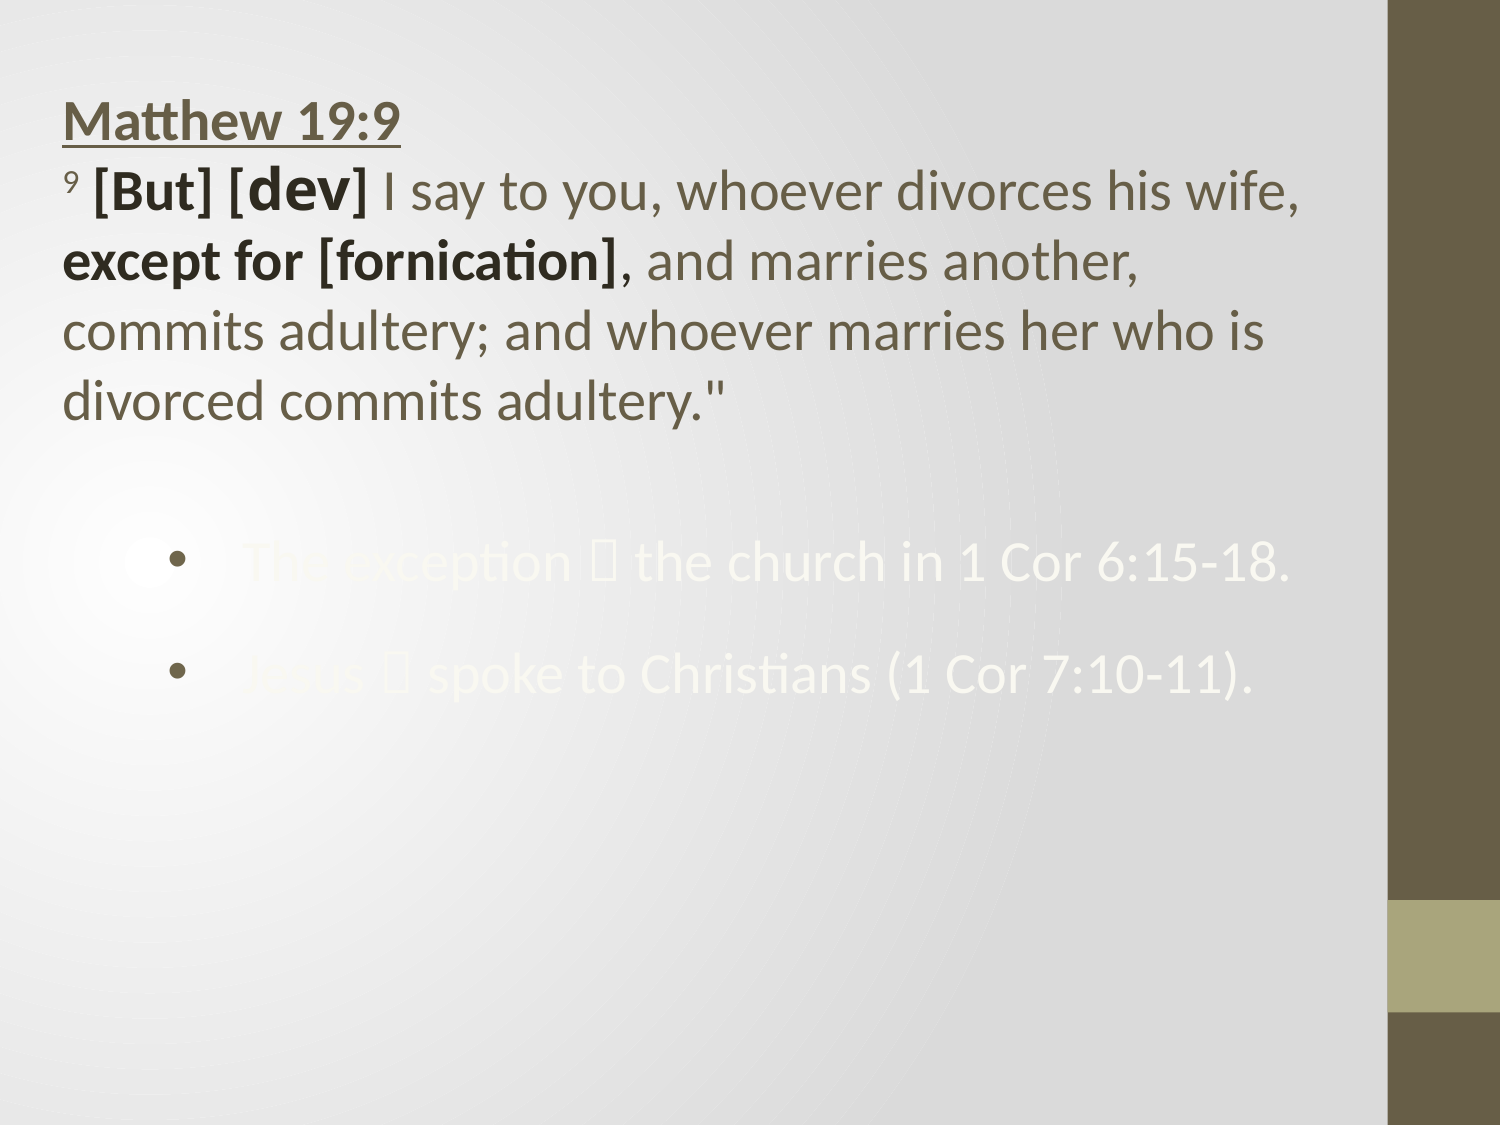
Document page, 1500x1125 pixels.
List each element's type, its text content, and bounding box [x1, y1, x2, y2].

list Matthew 19:9 9 [But] [dev] I say to you, whoever divorces his wife, except for [fornication], and marries another, commits adultery; and whoever marries her who is divorced commits adultery." The exception  the church in 1 Cor 6:15‑18. Jesus  spoke to Christians (1 Cor 7:10‑11). [47, 75, 1360, 1050]
